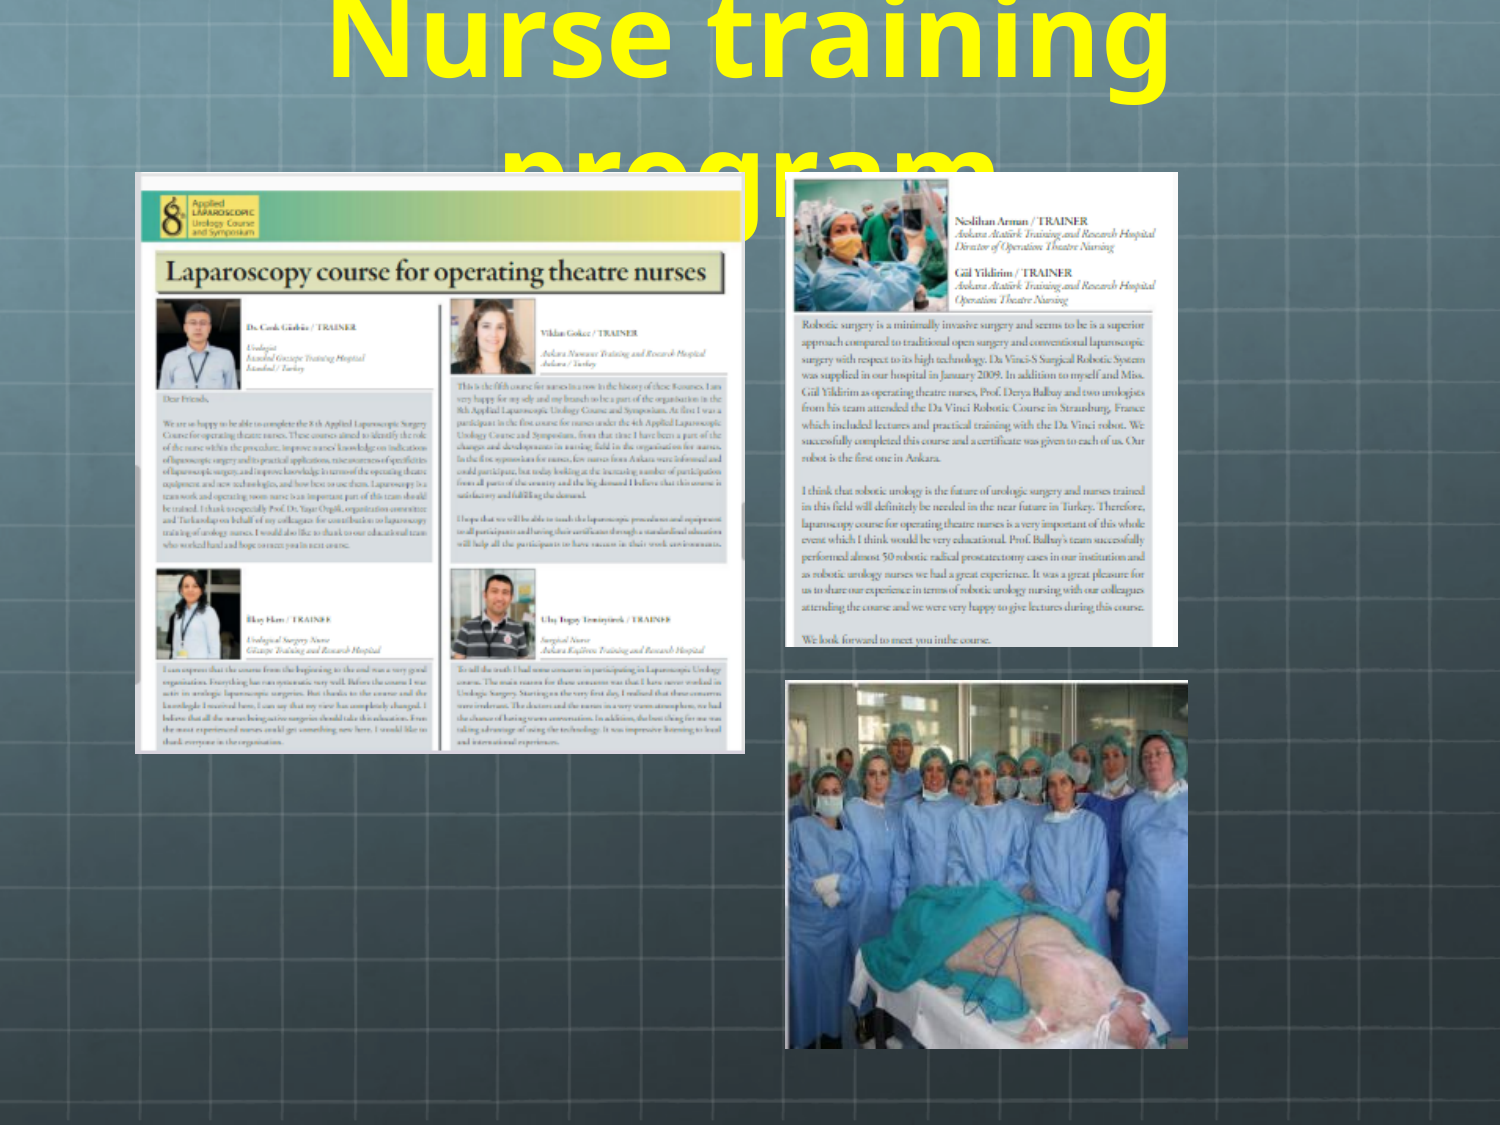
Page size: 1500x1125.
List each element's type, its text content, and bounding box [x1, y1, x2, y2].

title Nurse training program [112, 7, 1388, 195]
picture [0, 0, 1500, 1125]
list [135, 172, 745, 755]
